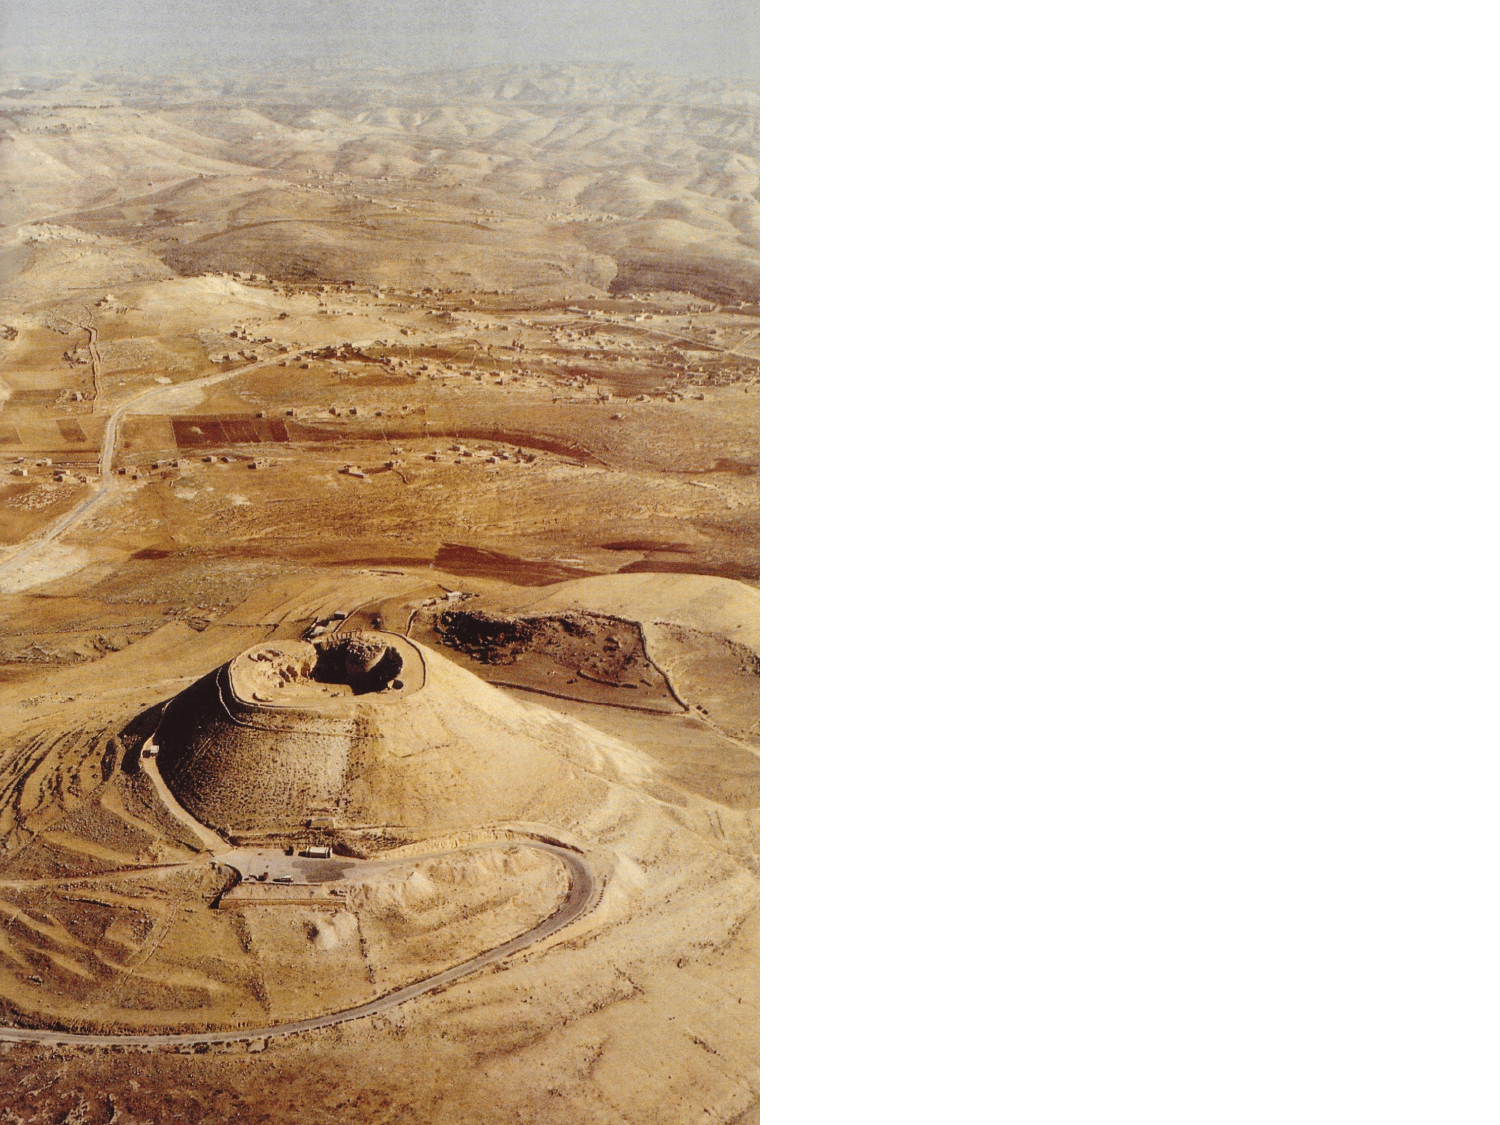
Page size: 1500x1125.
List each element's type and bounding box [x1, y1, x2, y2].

list [0, 0, 760, 1125]
